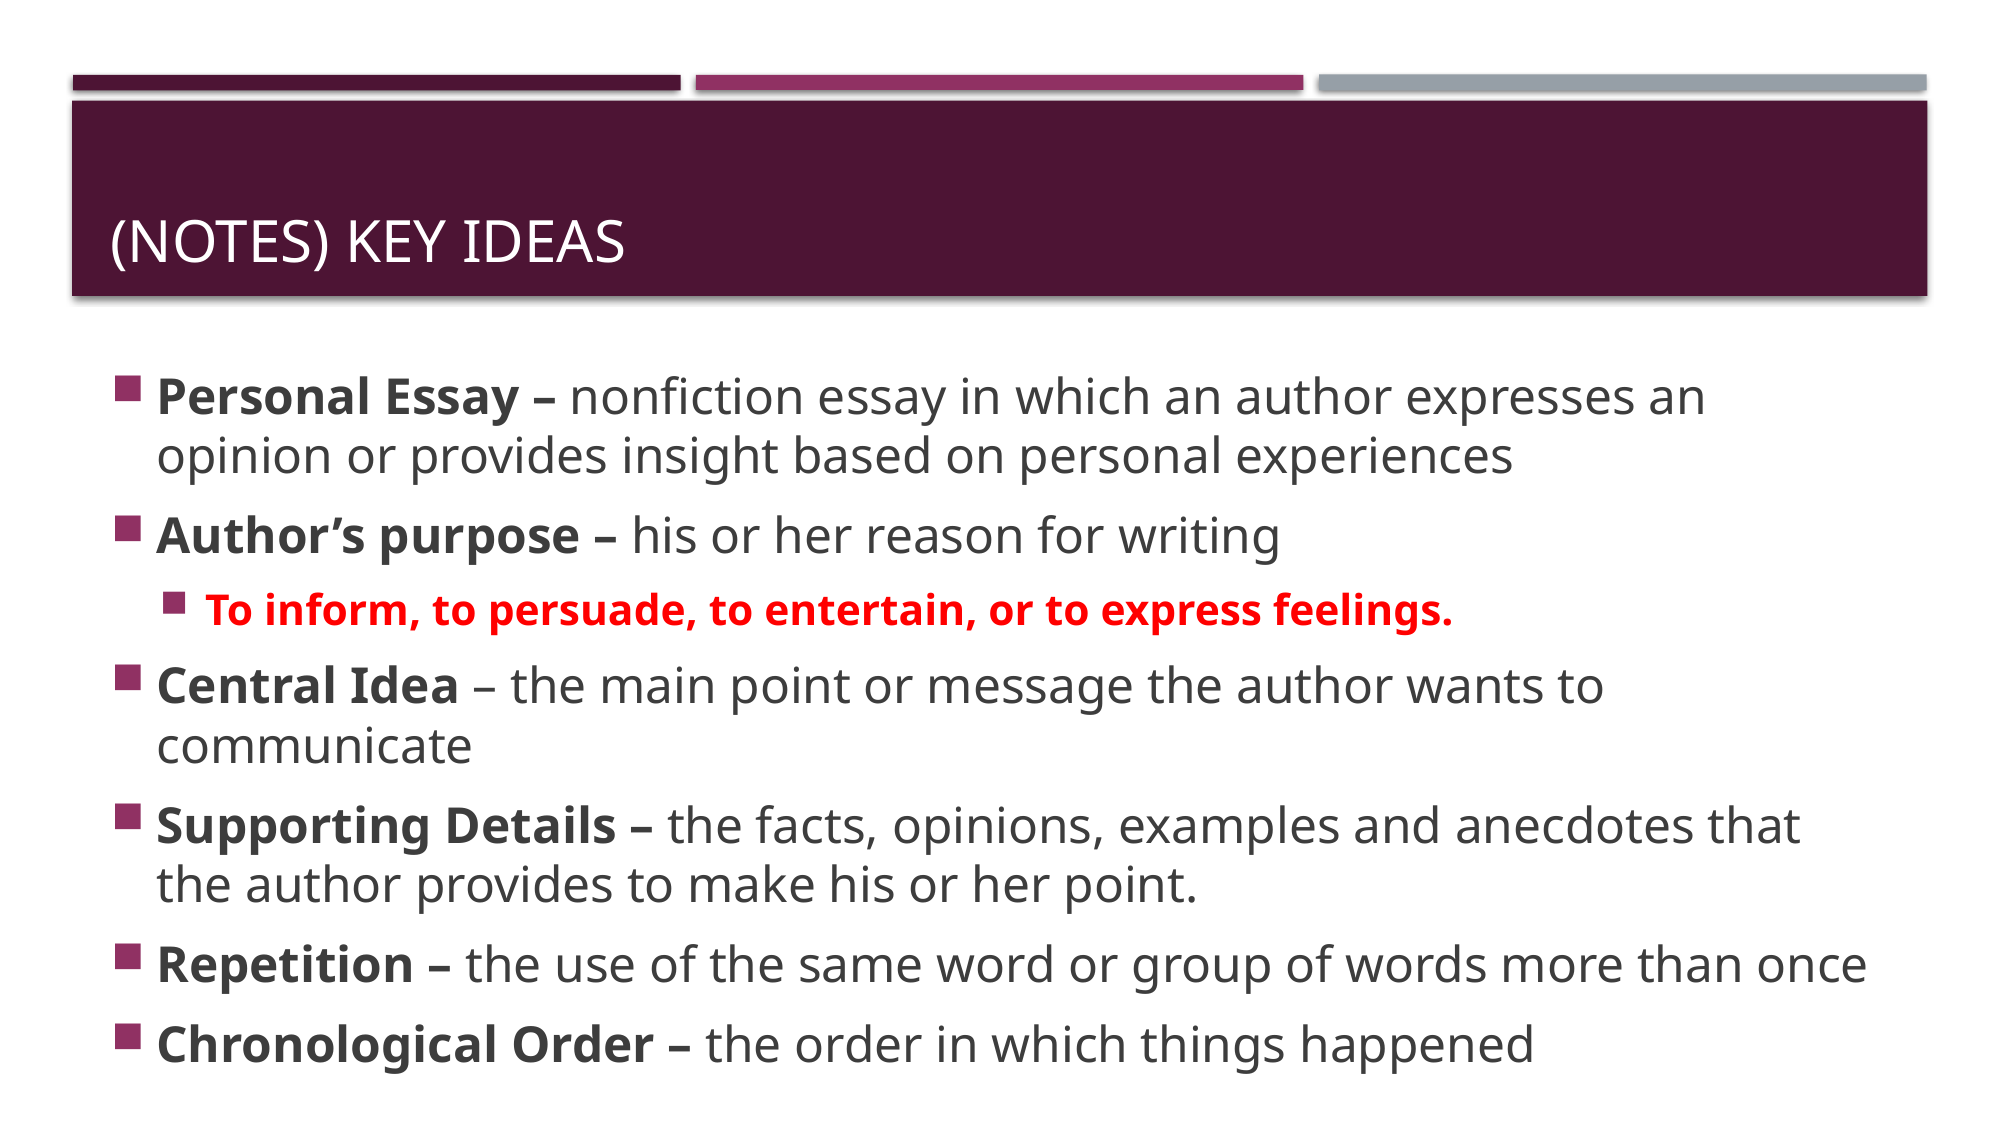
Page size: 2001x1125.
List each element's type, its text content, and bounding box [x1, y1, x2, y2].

list Personal Essay – nonfiction essay in which an author expresses an opinion or provides insight based on personal experiences Author’s purpose – his or her reason for writing To inform, to persuade, to entertain, or to express feelings. Central Idea – the main point or message the author wants to communicate Supporting Details – the facts, opinions, examples and anecdotes that the author provides to make his or her point. Repetition – the use of the same word or group of words more than once Chronological Order – the order in which things happened [95, 357, 1905, 1125]
title (Notes) Key ideas [95, 115, 1905, 282]
